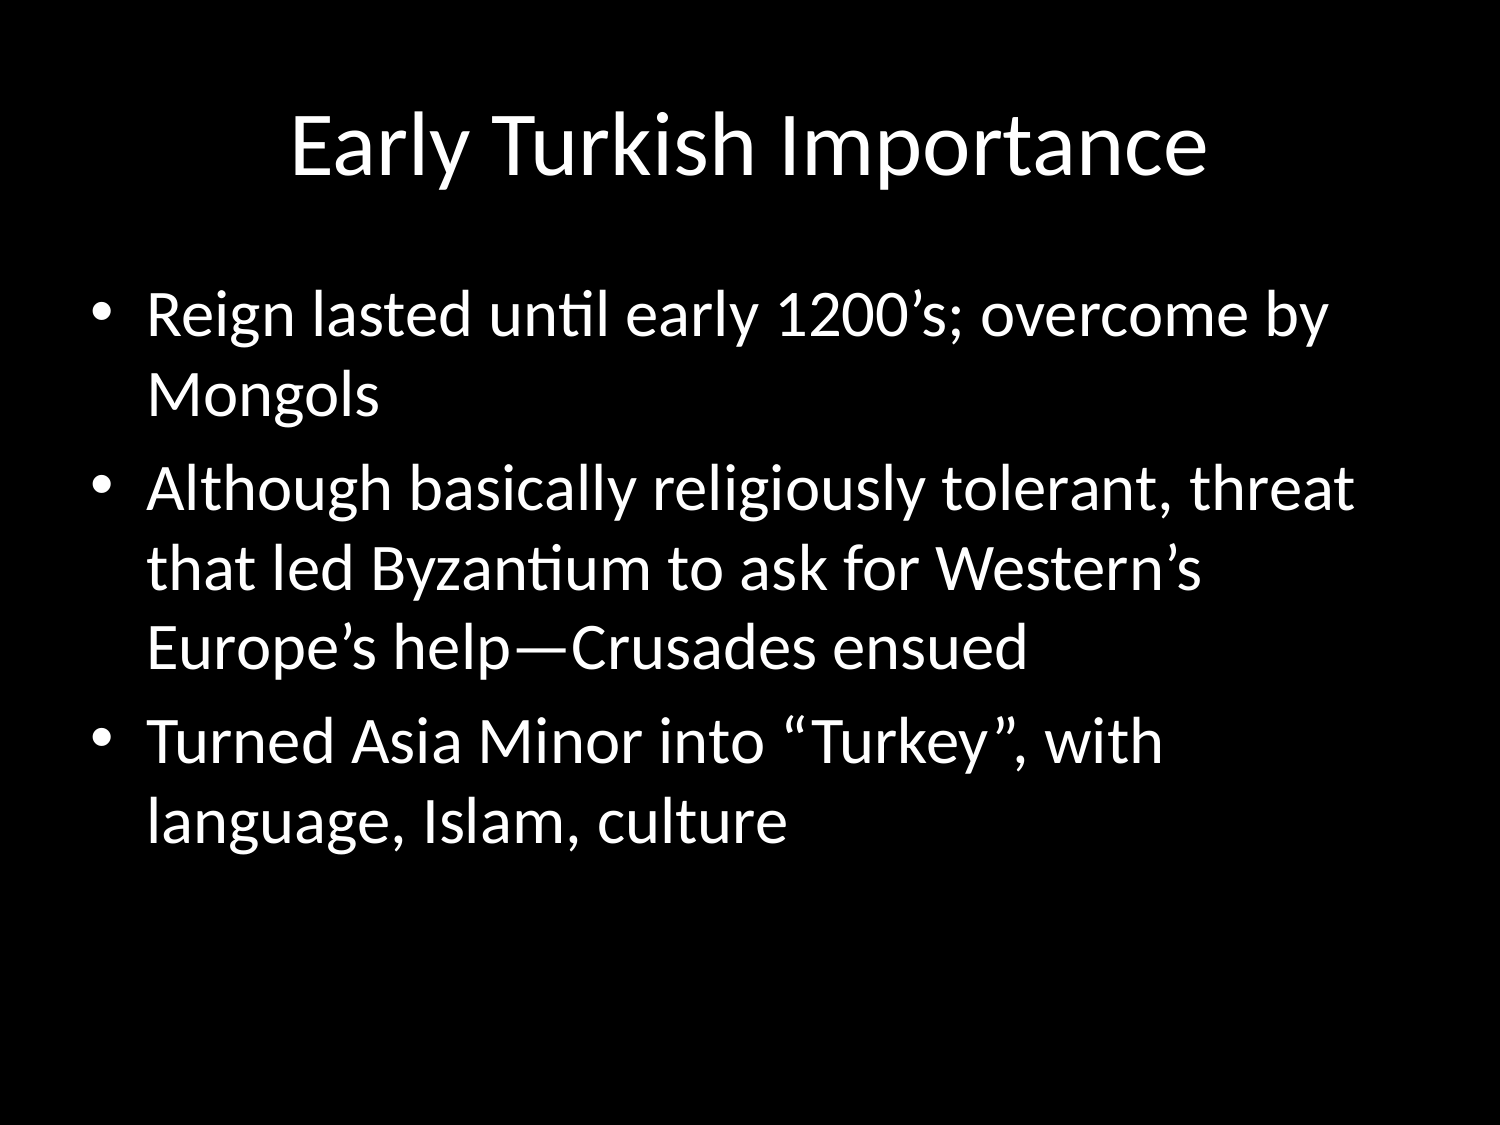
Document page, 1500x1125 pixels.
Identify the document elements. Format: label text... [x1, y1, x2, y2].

title Early Turkish Importance [75, 45, 1425, 233]
list Reign lasted until early 1200’s; overcome by Mongols Although basically religiously tolerant, threat that led Byzantium to ask for Western’s Europe’s help—Crusades ensued Turned Asia Minor into “Turkey”, with language, Islam, culture [75, 262, 1425, 1005]
